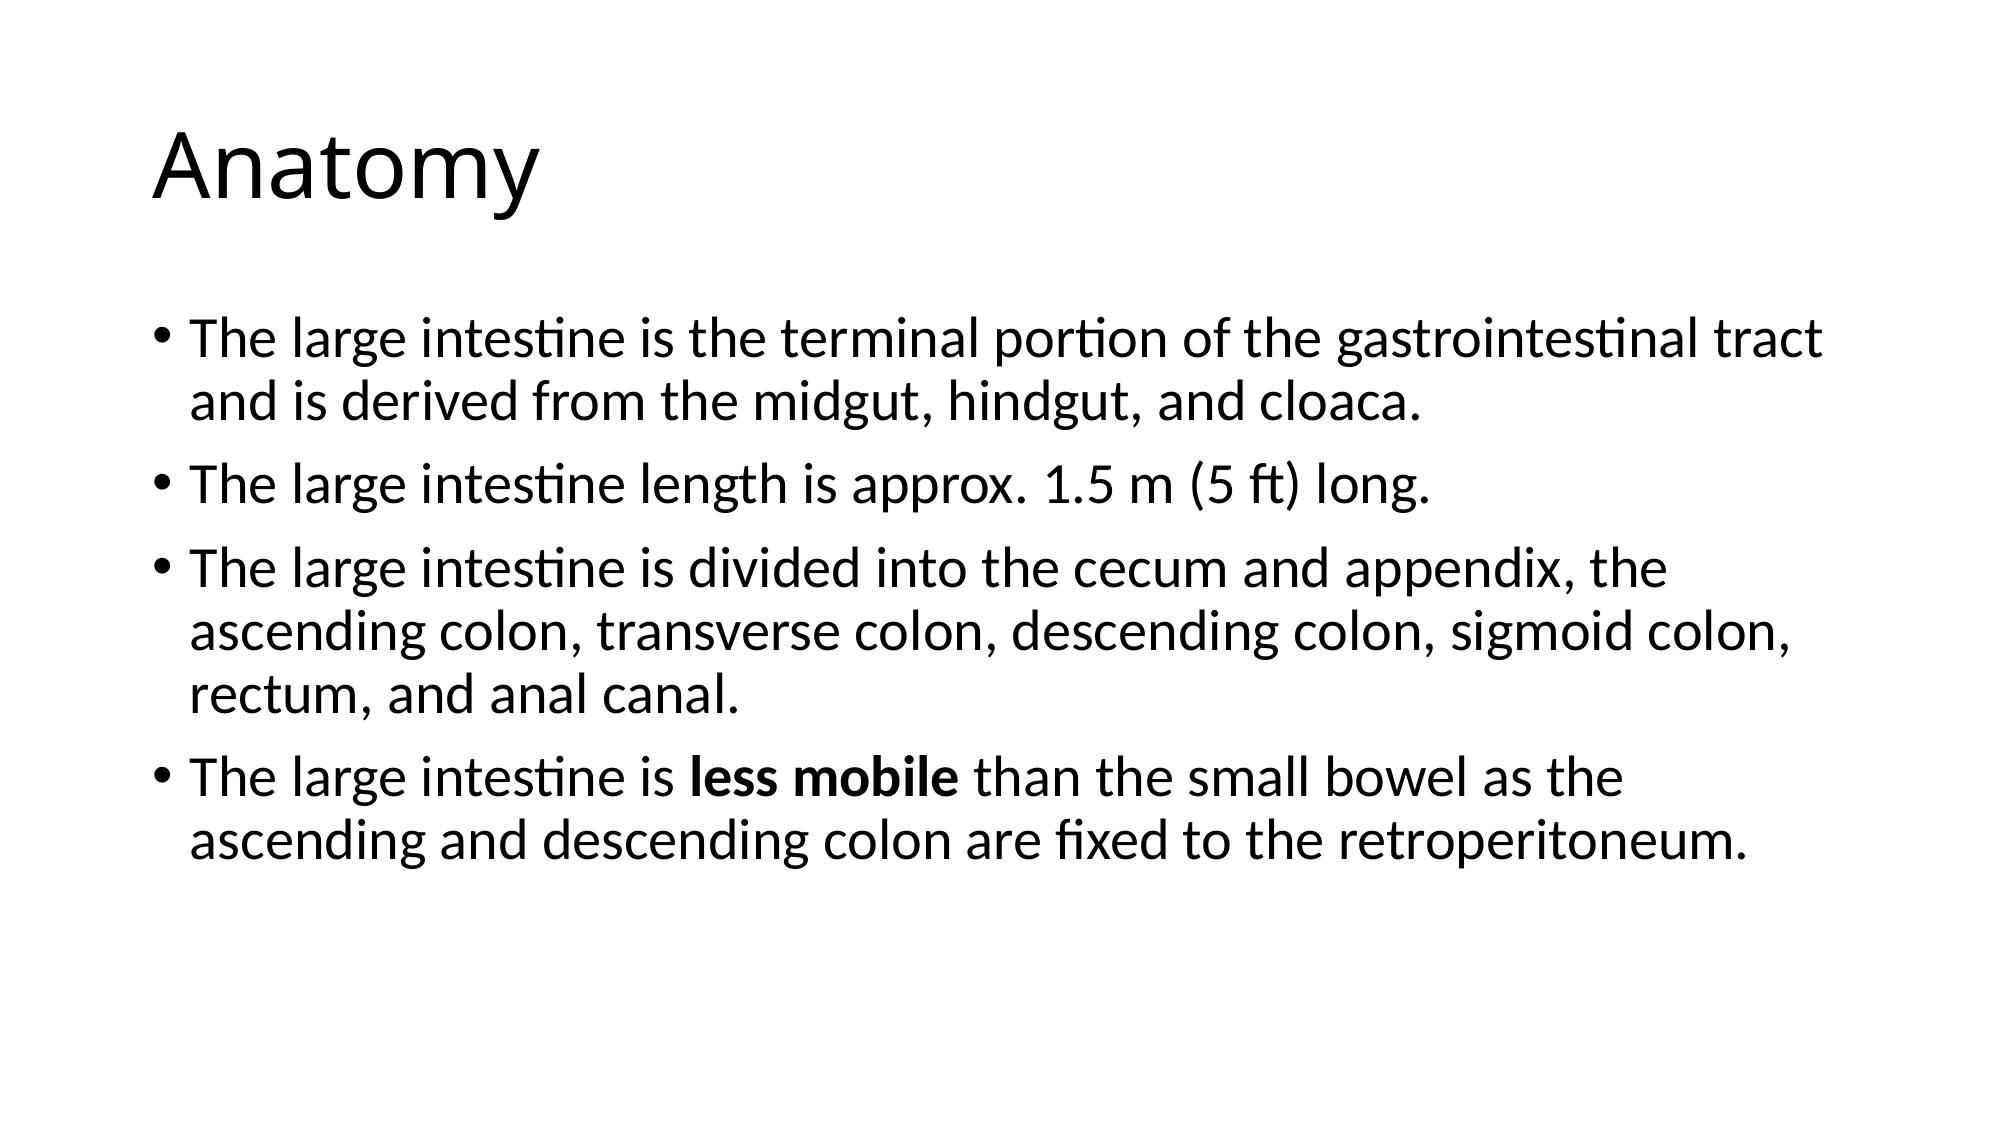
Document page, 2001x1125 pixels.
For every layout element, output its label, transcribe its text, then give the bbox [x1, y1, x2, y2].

title Anatomy [137, 59, 1863, 278]
list The large intestine is the terminal portion of the gastrointestinal tract and is derived from the midgut, hindgut, and cloaca. The large intestine length is approx. 1.5 m (5 ft) long. The large intestine is divided into the cecum and appendix, the ascending colon, transverse colon, descending colon, sigmoid colon, rectum, and anal canal. The large intestine is less mobile than the small bowel as the ascending and descending colon are fixed to the retroperitoneum. [137, 299, 1863, 1014]
